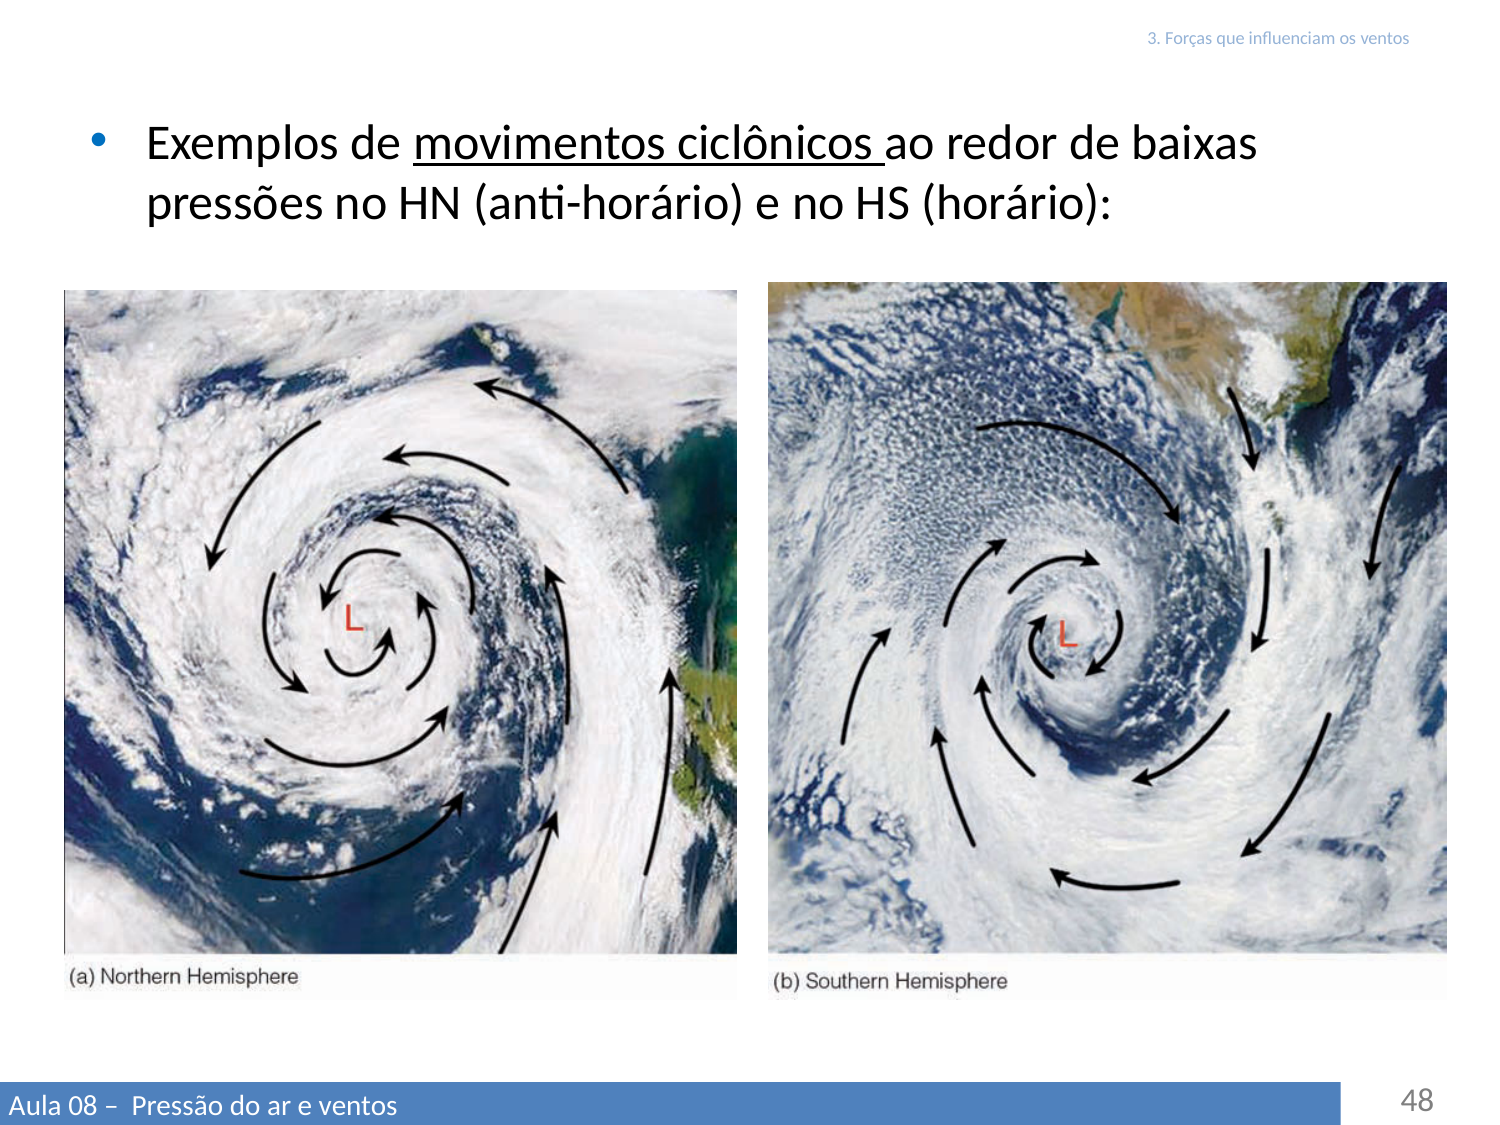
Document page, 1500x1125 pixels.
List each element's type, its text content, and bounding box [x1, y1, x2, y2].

title 3. Forças que influenciam os ventos [75, 19, 1425, 79]
picture [64, 289, 737, 1000]
picture [768, 282, 1448, 1000]
list Exemplos de movimentos ciclônicos ao redor de baixas pressões no HN (anti-horário) e no HS (horário): [75, 101, 1425, 1071]
